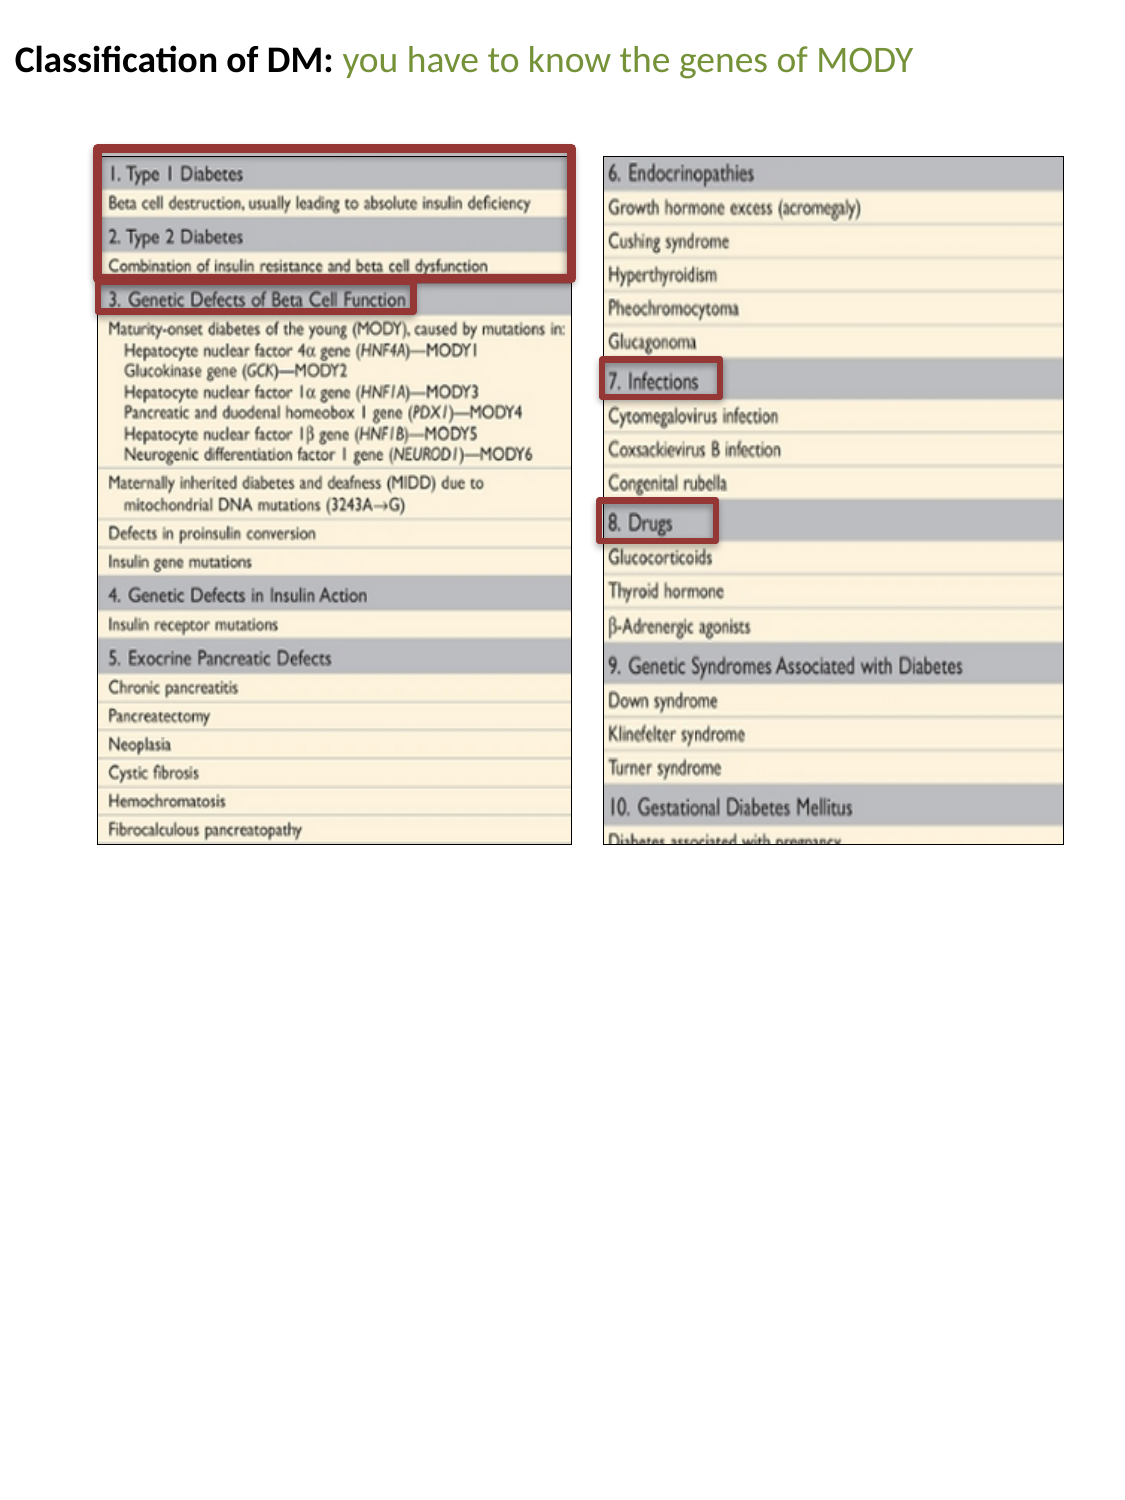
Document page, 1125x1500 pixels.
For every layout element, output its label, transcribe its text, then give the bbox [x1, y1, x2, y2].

text_box Classification of DM: you have to know the genes of MODY [0, 27, 978, 87]
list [97, 156, 572, 846]
picture [603, 156, 1064, 846]
text_box [97, 148, 572, 155]
